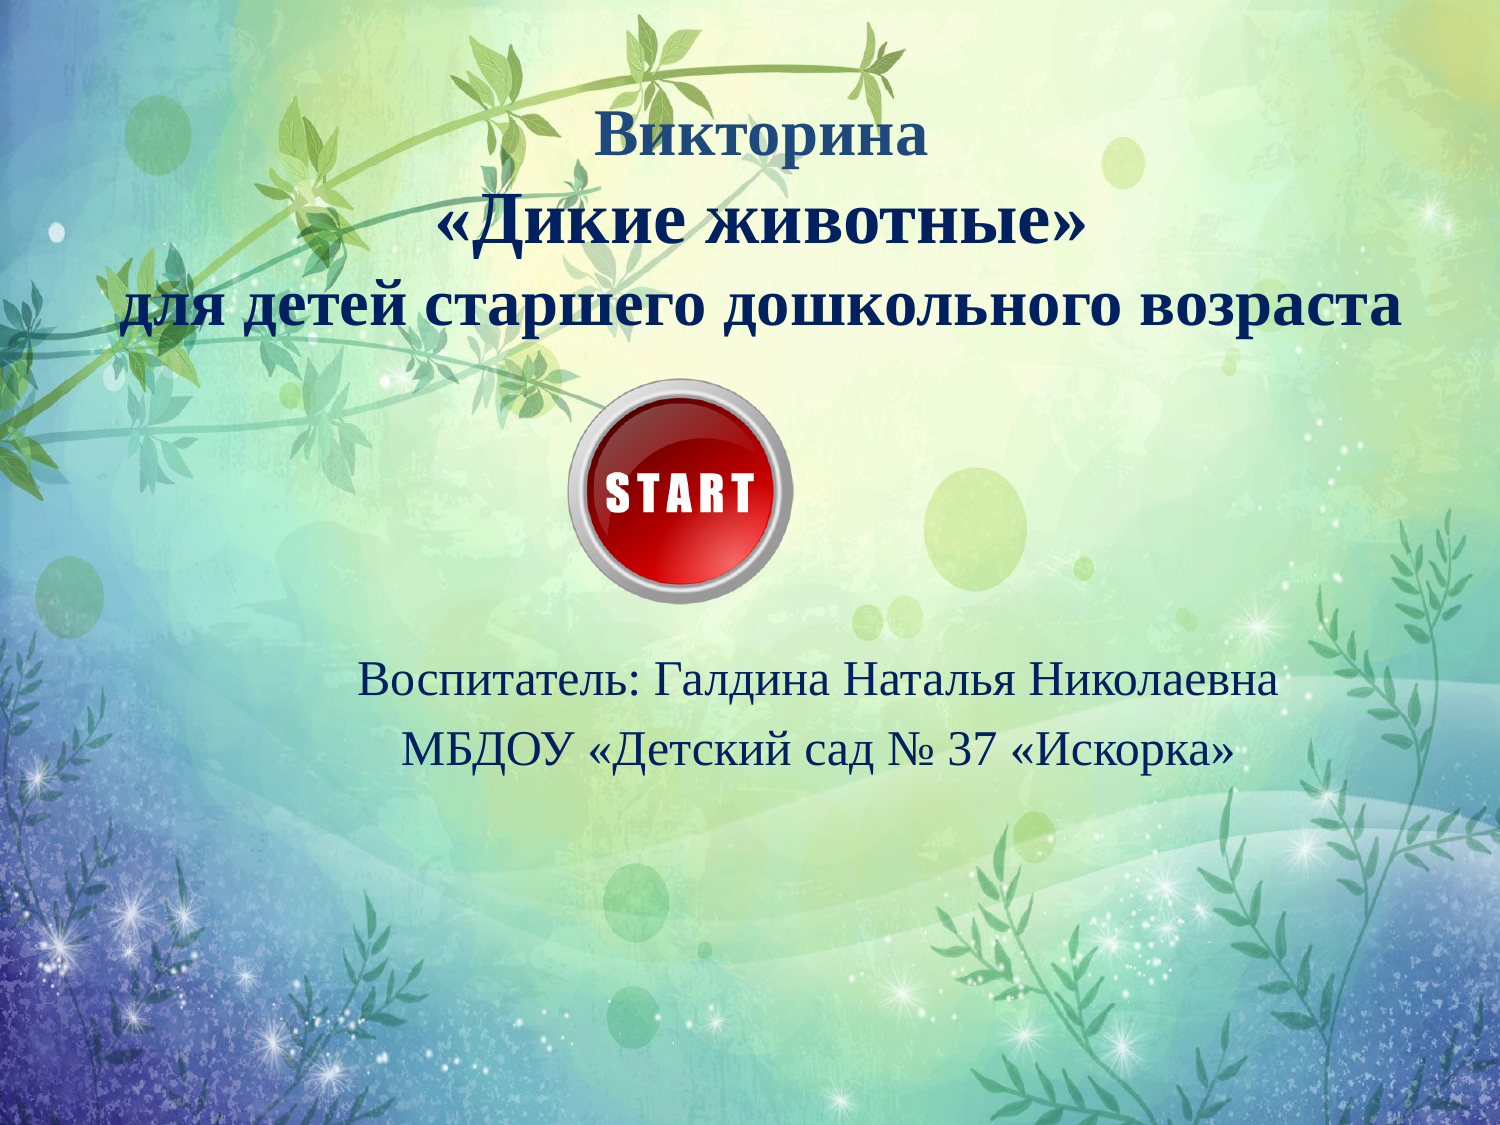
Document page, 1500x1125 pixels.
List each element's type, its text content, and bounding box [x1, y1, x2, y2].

title Викторина «Дикие животные» для детей старшего дошкольного возраста [53, 54, 1471, 374]
picture [0, 0, 1500, 1125]
subtitle Воспитатель: Галдина Наталья Николаевна МБДОУ «Детский сад № 37 «Искорка» [225, 637, 1412, 925]
